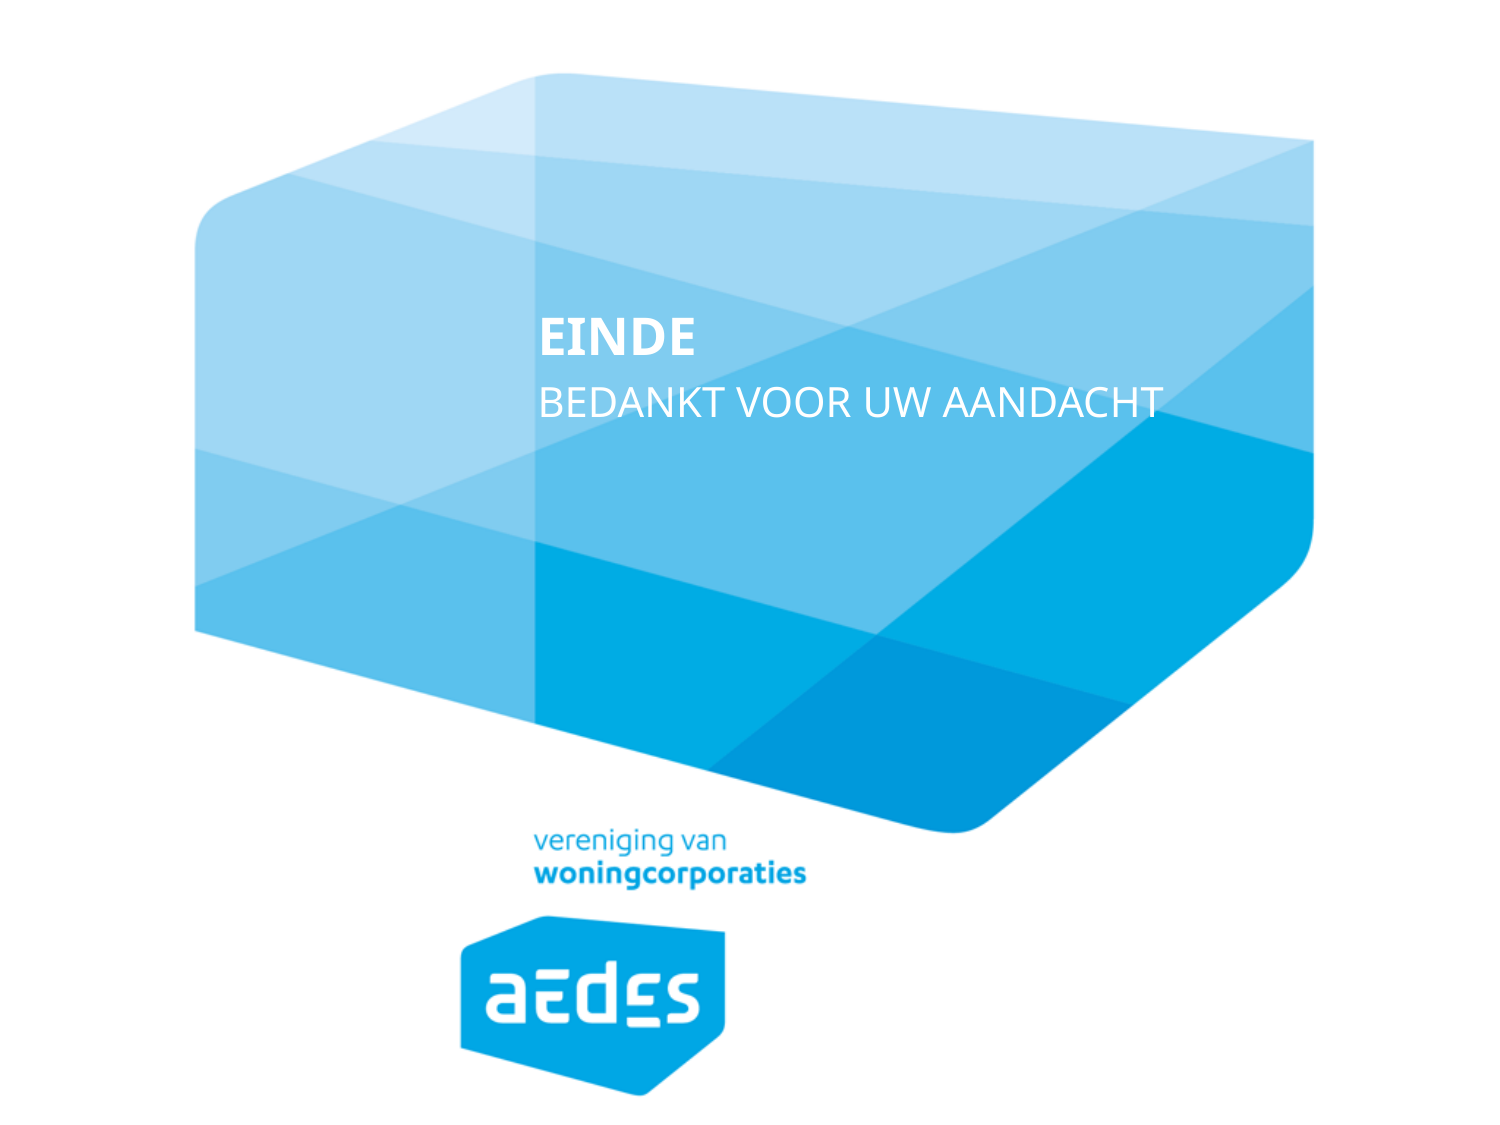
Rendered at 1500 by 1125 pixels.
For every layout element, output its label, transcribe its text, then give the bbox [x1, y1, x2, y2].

picture [0, 0, 1500, 1125]
title EINDE [537, 295, 1199, 374]
subtitle BEDANKT VOOR UW AANDACHT [537, 368, 1198, 528]
